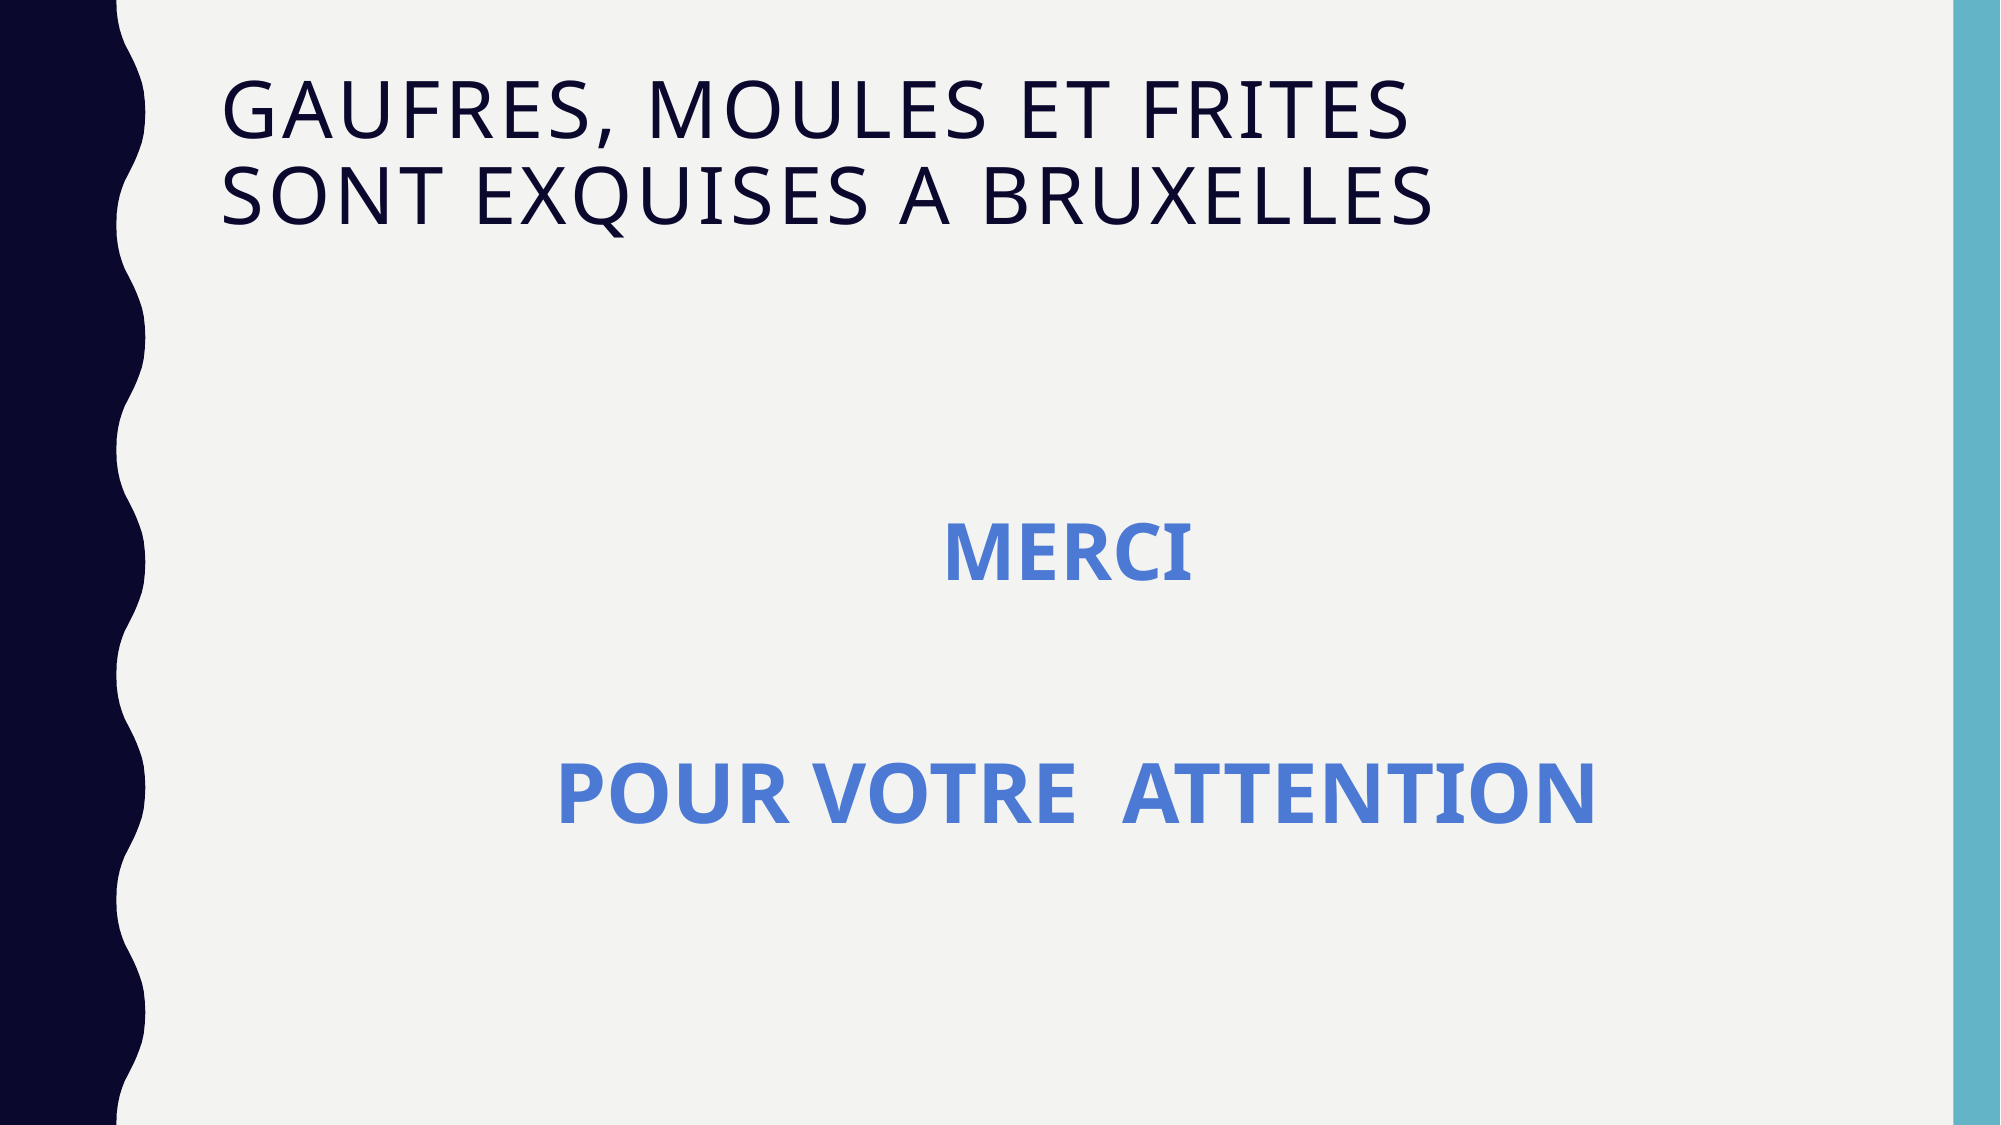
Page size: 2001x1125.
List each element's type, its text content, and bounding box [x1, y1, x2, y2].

title Gaufres, Moules et FrITES sont exquises A BRUXELLES [205, 62, 1875, 339]
list MERCI POUR VOTRE ATTENTION [205, 375, 1875, 965]
